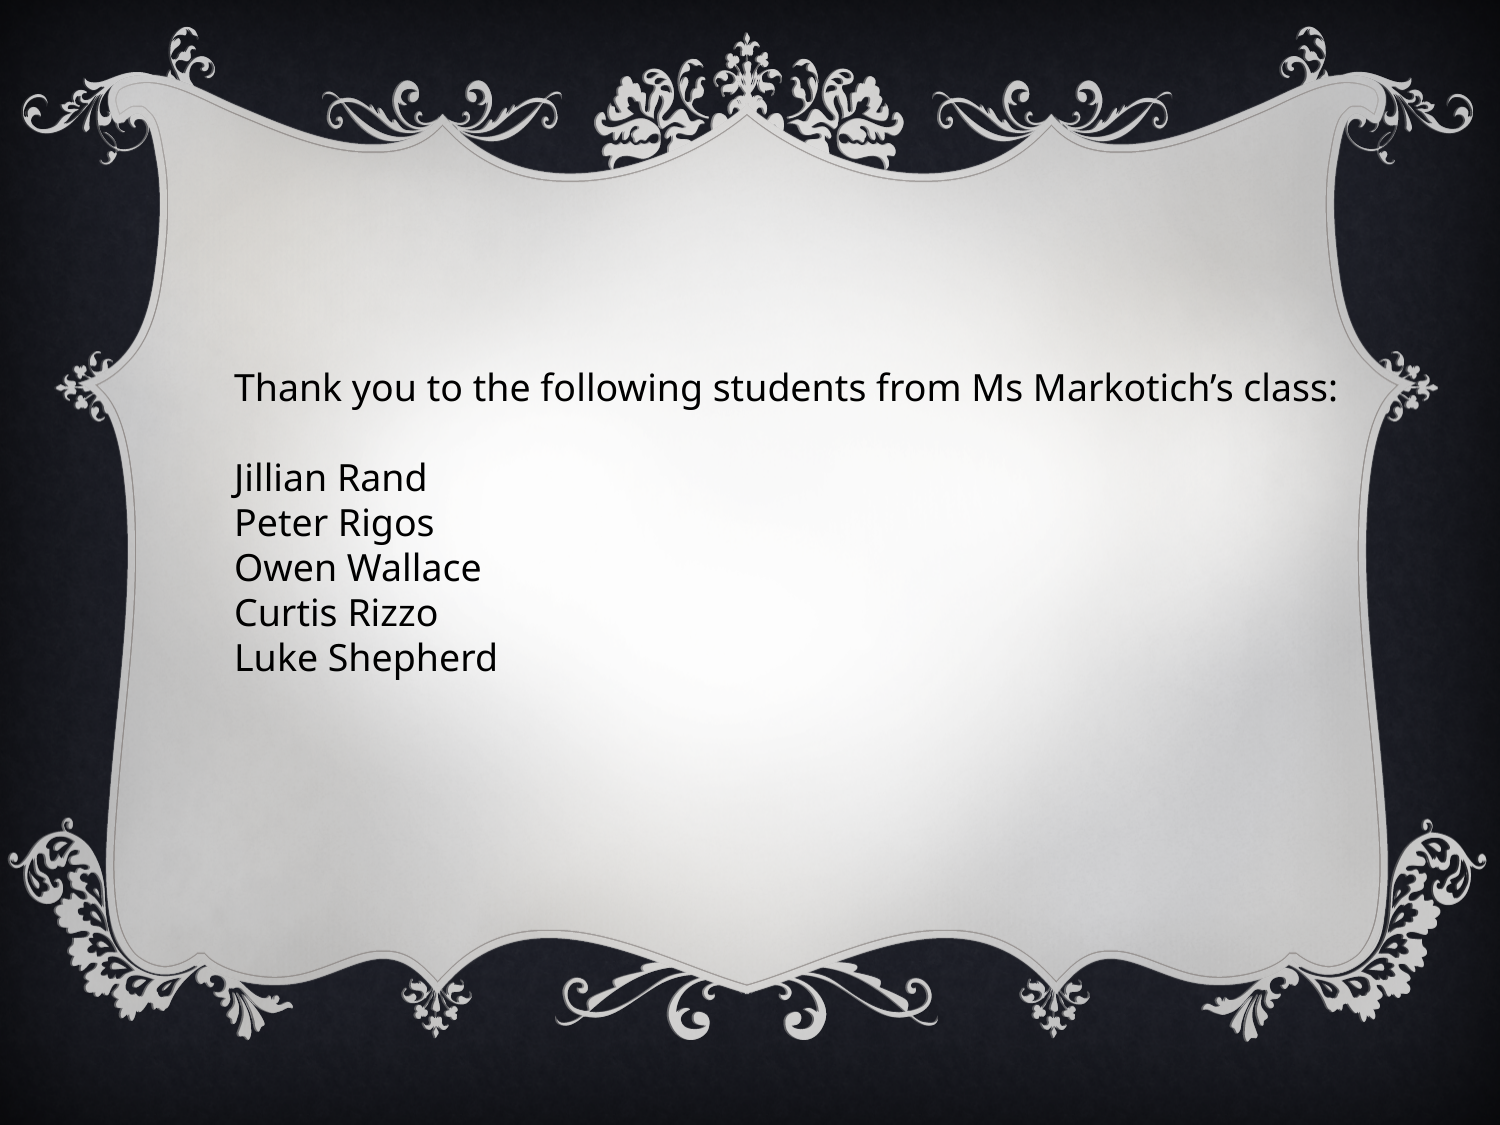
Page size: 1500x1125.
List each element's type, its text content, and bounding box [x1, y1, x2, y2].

text_box Thank you to the following students from Ms Markotich’s class: Jillian Rand Peter Rigos Owen Wallace Curtis Rizzo Luke Shepherd [219, 356, 1354, 687]
picture [0, 0, 1500, 1125]
